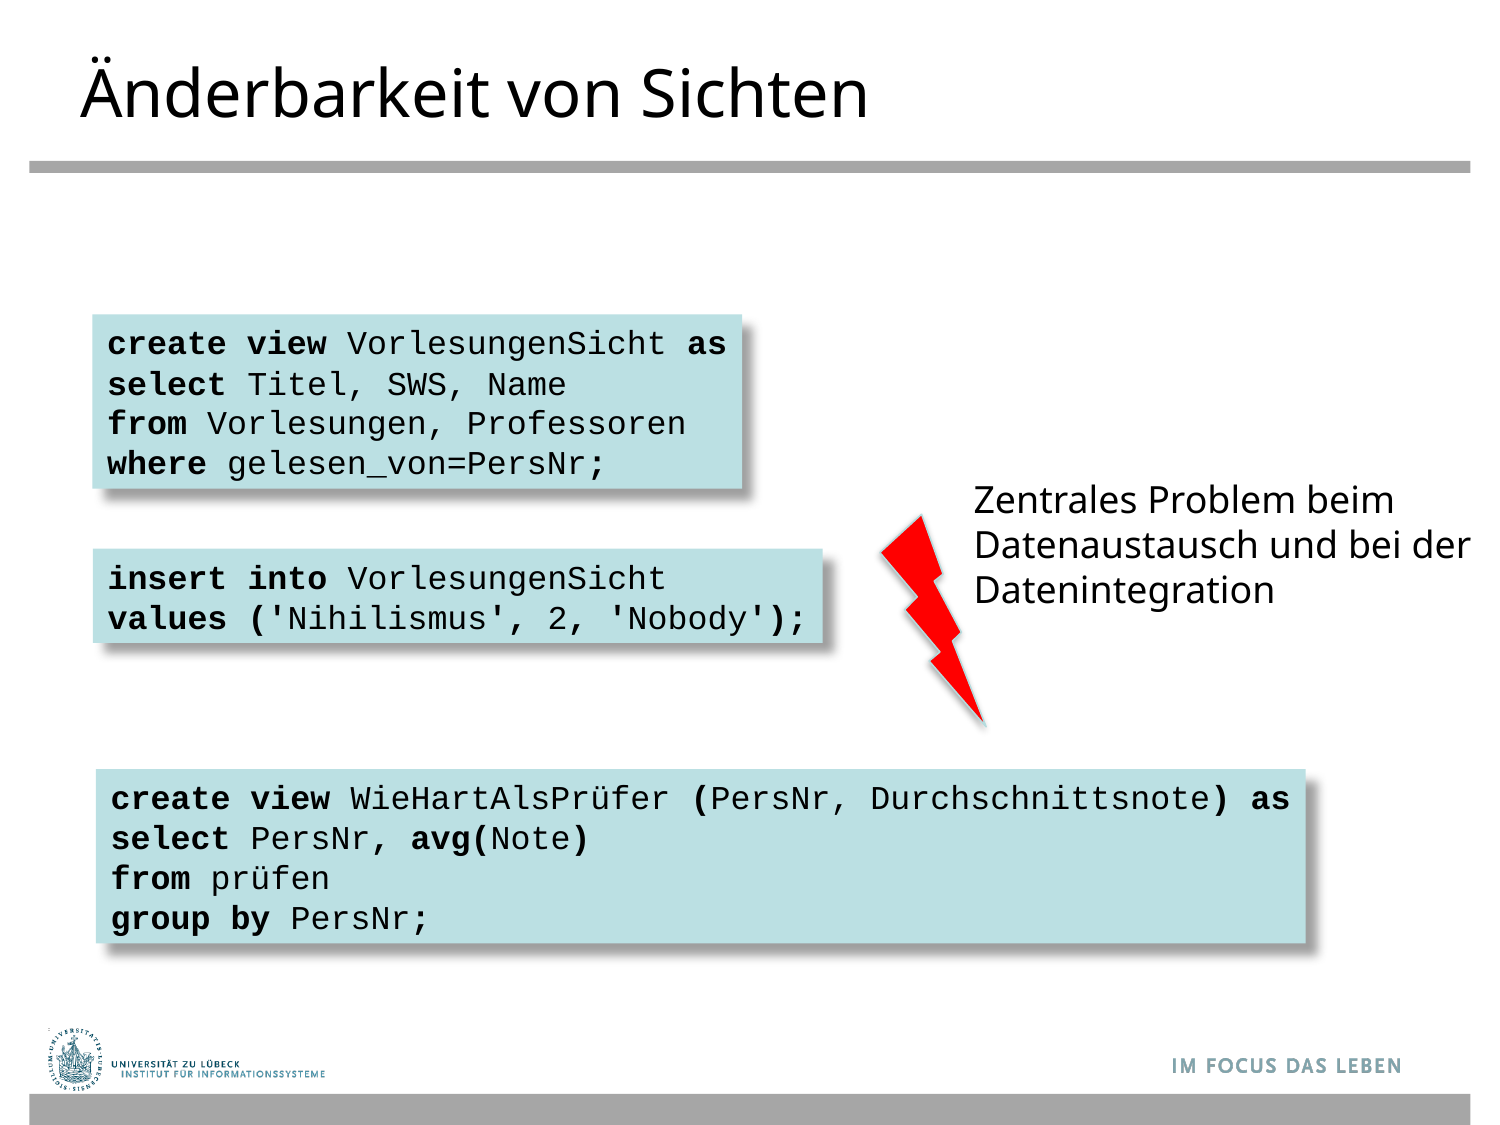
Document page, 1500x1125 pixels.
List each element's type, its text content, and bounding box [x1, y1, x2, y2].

text_box Zentrales Problem beim Datenaustausch und bei der Datenintegration [958, 469, 1497, 619]
text_box create view WieHartAlsPrüfer (PersNr, Durchschnittsnote) as select PersNr, avg(Note) from prüfen group by PersNr; [95, 769, 1306, 944]
text_box insert into VorlesungenSicht values ('Nihilismus', 2, 'Nobody'); [92, 548, 823, 643]
text_box create view VorlesungenSicht as select Titel, SWS, Name from Vorlesungen, Professoren where gelesen_von=PersNr; [92, 314, 743, 489]
title Änderbarkeit von Sichten [64, 43, 1242, 125]
text_box [879, 513, 987, 728]
picture [1173, 1058, 1400, 1073]
